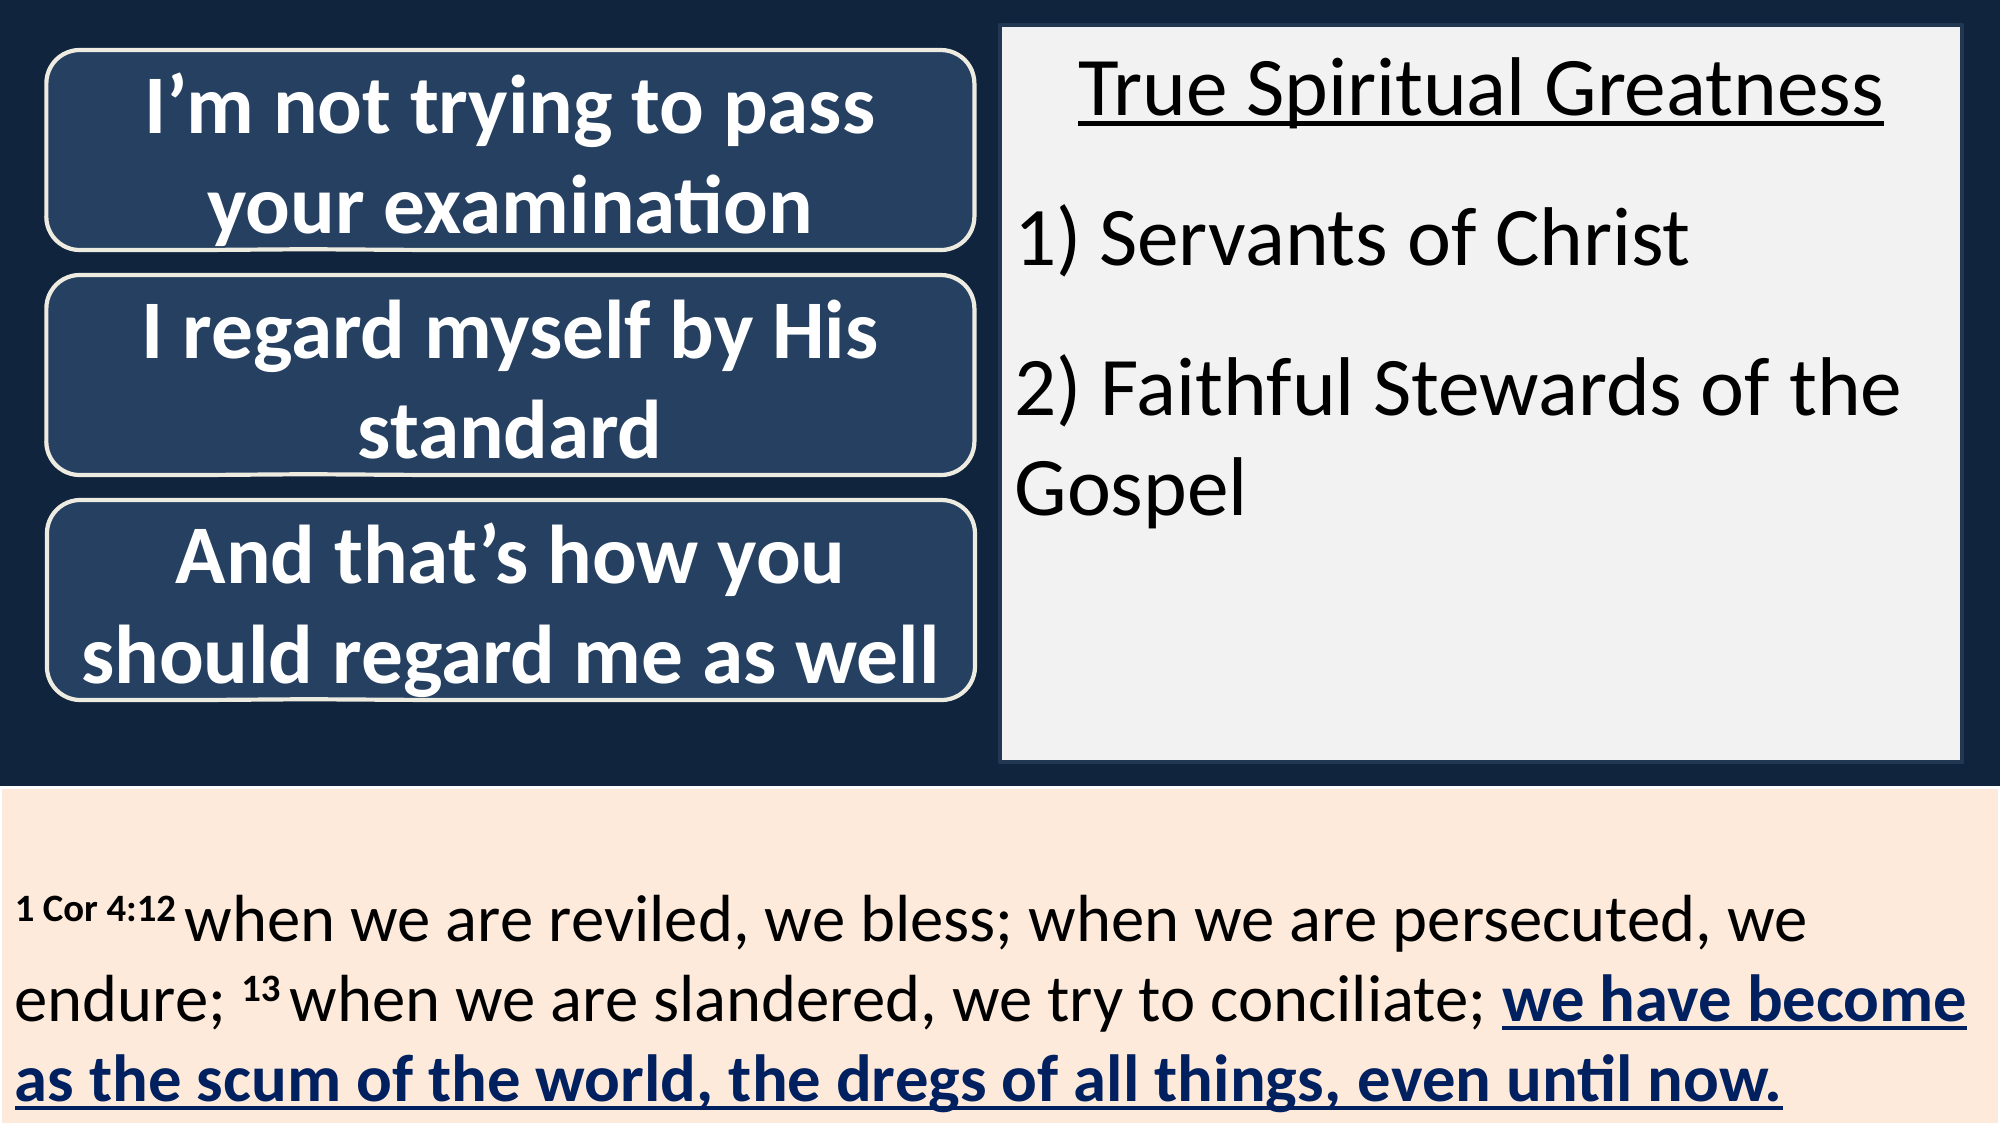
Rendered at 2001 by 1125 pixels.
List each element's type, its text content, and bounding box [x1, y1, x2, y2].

text_box And that’s how you should regard me as well [44, 497, 978, 703]
text_box I regard myself by His standard [44, 272, 977, 478]
text_box 1 Cor 4:12 when we are reviled, we bless; when we are persecuted, we endure; 13 when we are slandered, we try to conciliate; we have become as the scum of the world, the dregs of all things, even until now. [0, 785, 2000, 1125]
text_box I’m not trying to pass your examination [44, 47, 977, 253]
text_box True Spiritual Greatness Servants of Christ 2) Faithful Stewards of the Gospel [998, 23, 1964, 764]
